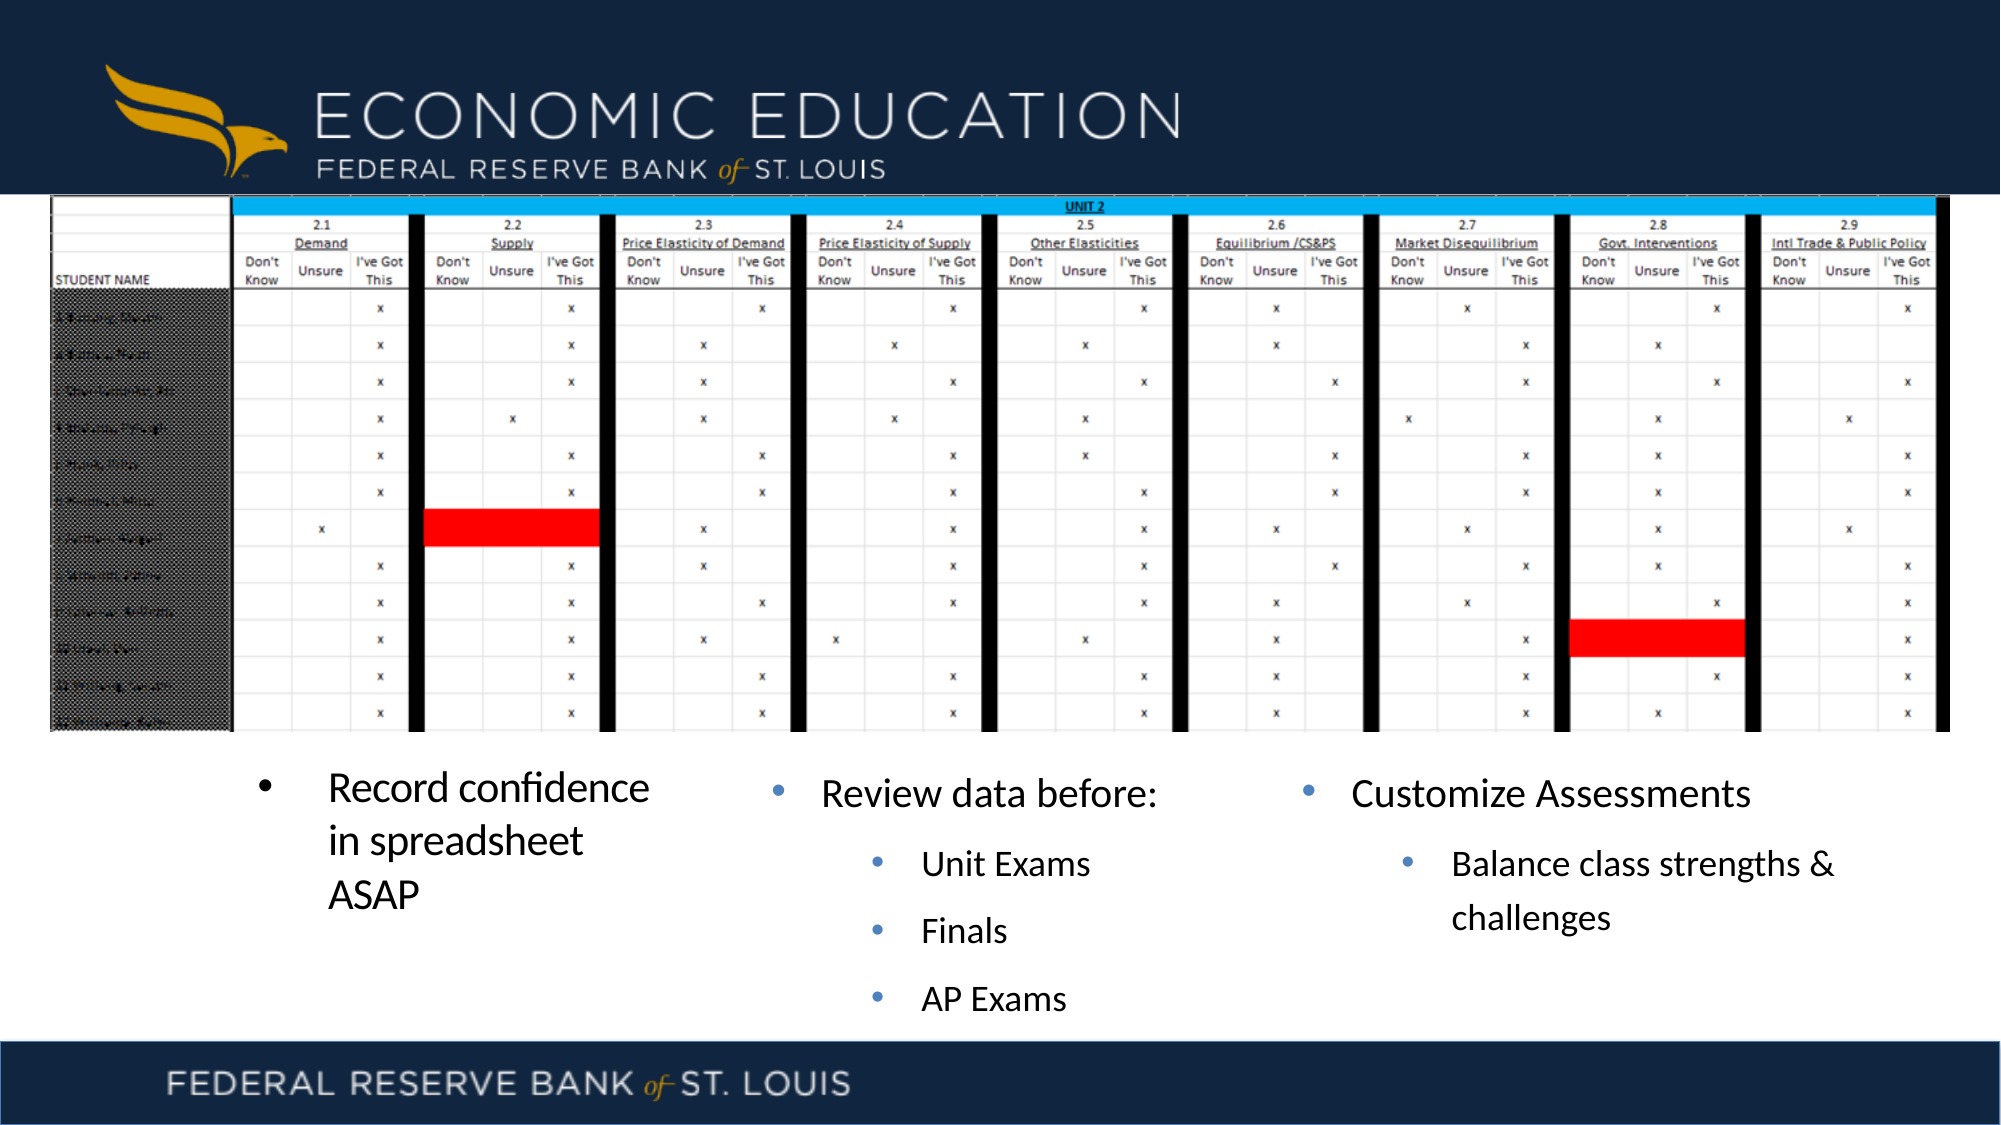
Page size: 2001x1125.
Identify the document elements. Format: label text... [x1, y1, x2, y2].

picture [50, 195, 1950, 733]
text_box Review data before: Unit Exams Finals AP Exams [756, 748, 1286, 1028]
text_box Record confidence in spreadsheet ASAP [237, 748, 676, 973]
text_box Customize Assessments Balance class strengths & challenges [1286, 748, 1898, 1028]
